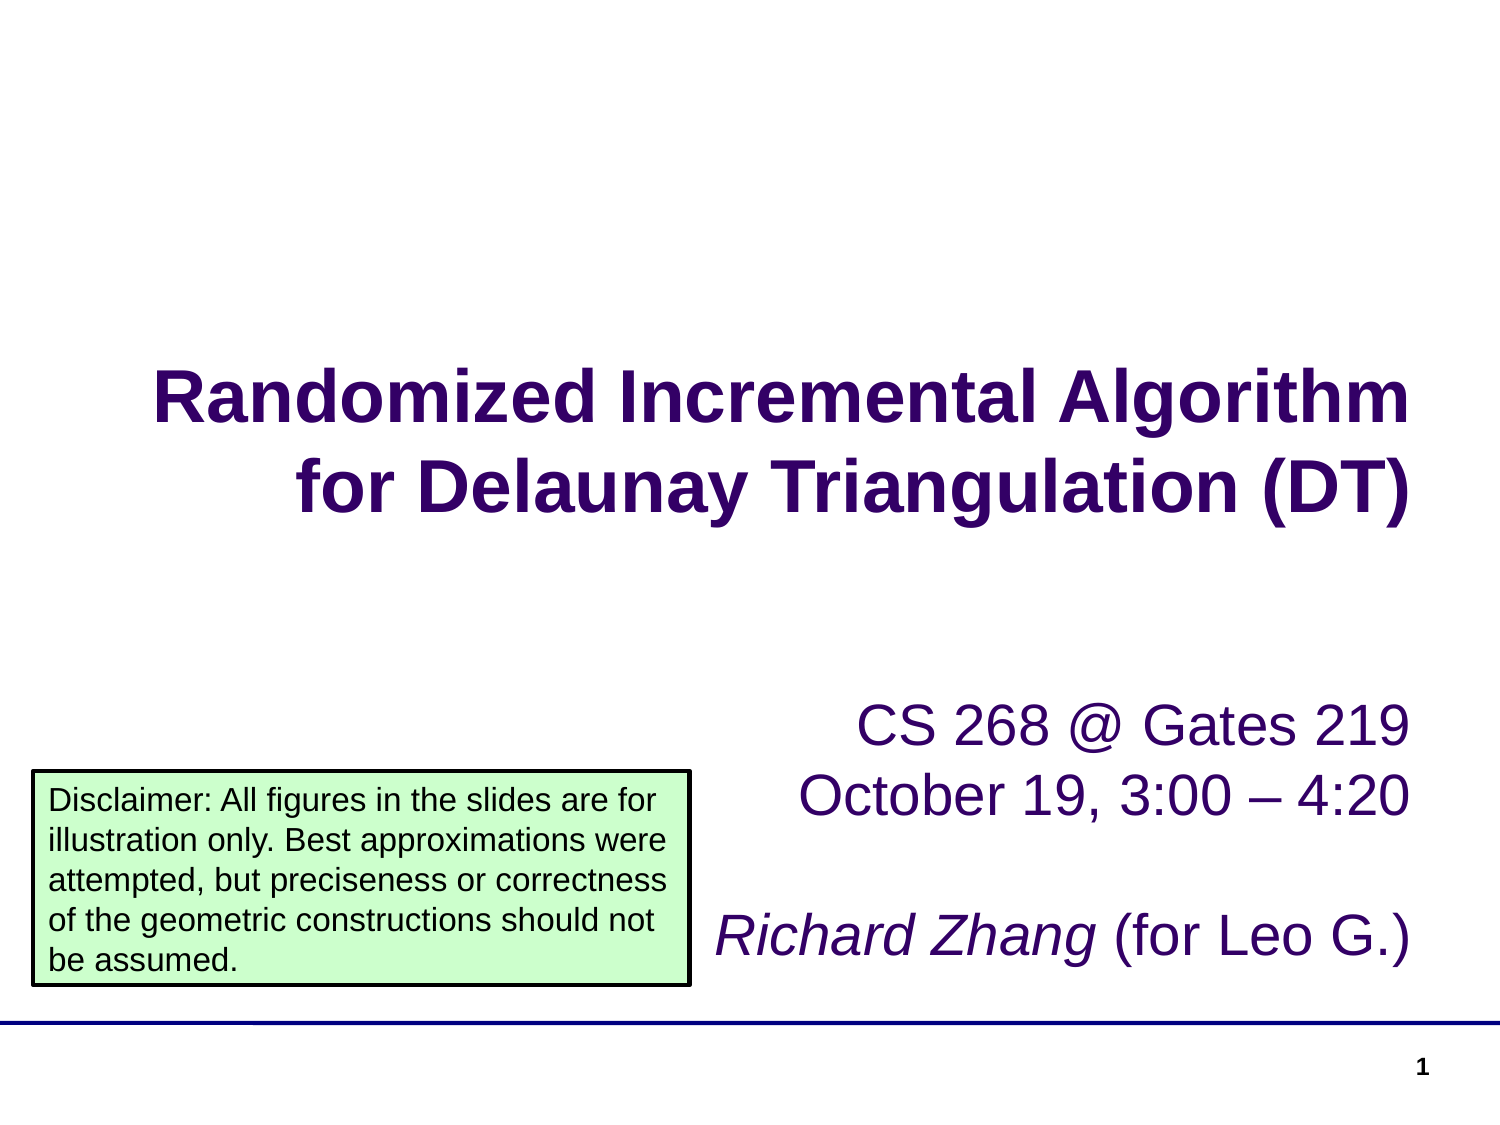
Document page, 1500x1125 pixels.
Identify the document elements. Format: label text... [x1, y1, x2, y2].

text_box Disclaimer: All figures in the slides are for illustration only. Best approximations were attempted, but preciseness or correctness of the geometric constructions should not be assumed. [33, 770, 690, 986]
slide_number 1 [1245, 1042, 1446, 1118]
title Randomized Incremental Algorithm for Delaunay Triangulation (DT) CS 268 @ Gates 219 October 19, 3:00 – 4:20 Richard Zhang (for Leo G.) [112, 255, 1428, 976]
